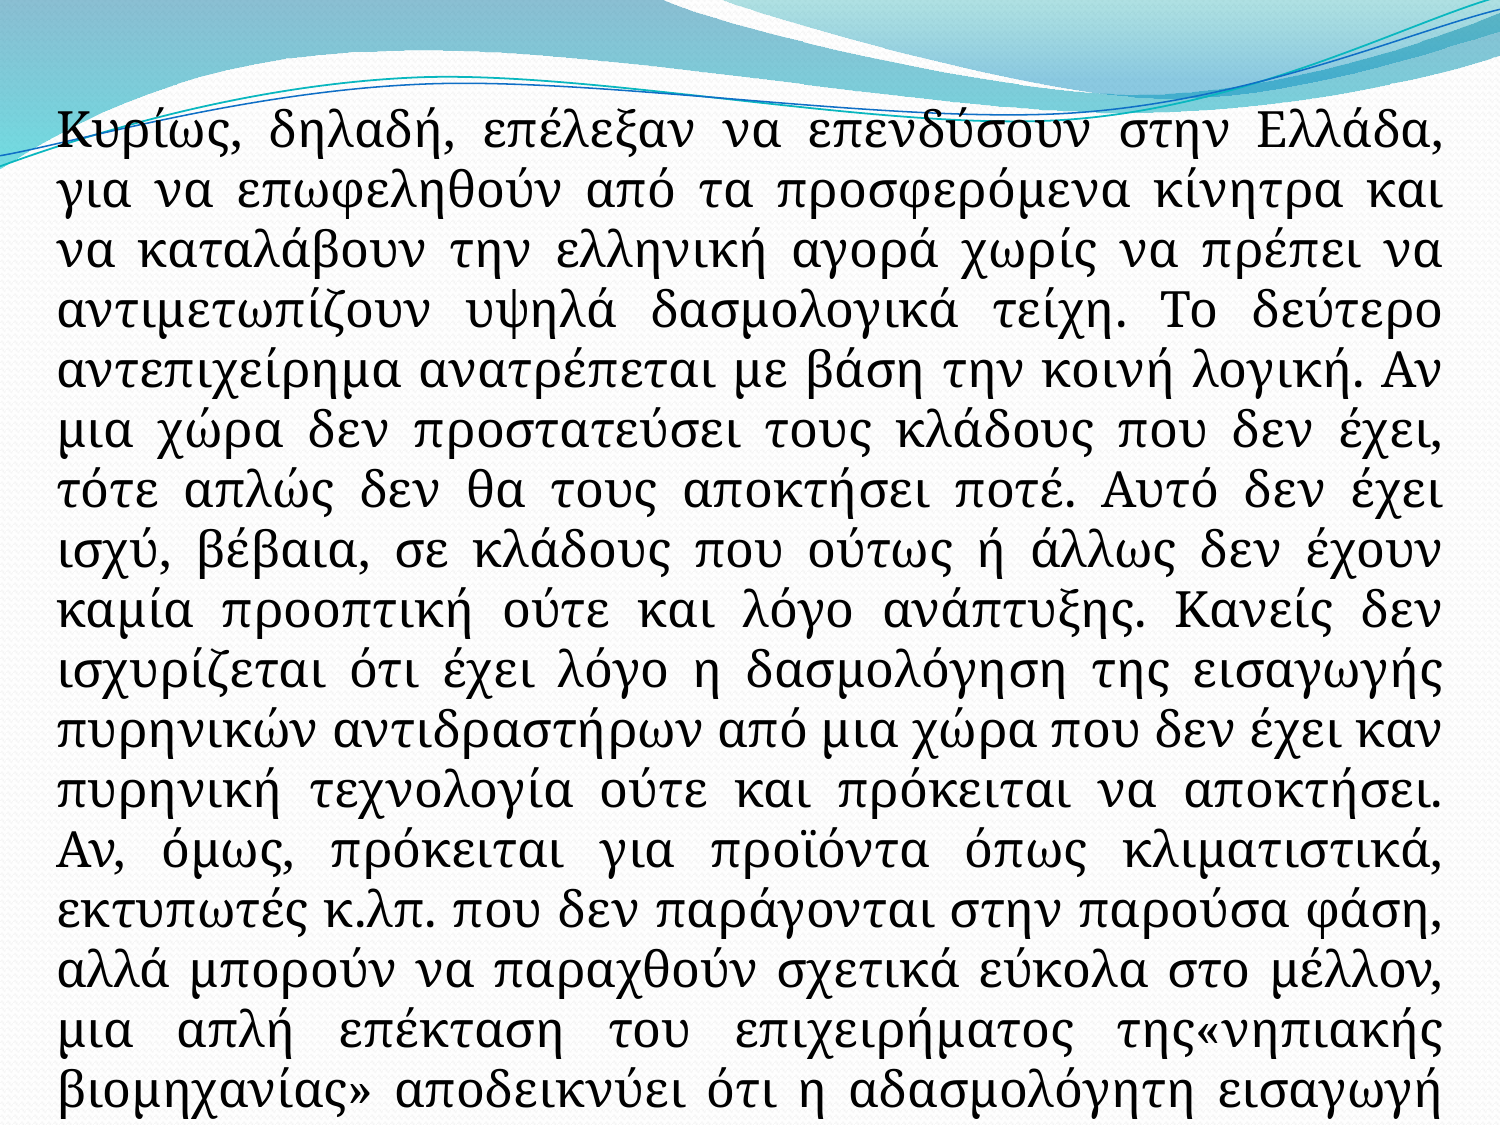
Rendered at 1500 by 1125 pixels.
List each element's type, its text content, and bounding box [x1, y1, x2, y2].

text_box Κυρίως, δηλαδή, επέλεξαν να επενδύσουν στην Ελλάδα, για να επωφεληθούν από τα προσφερόμενα κίνητρα και να καταλάβουν την ελληνική αγορά χωρίς να πρέπει να αντιμετωπίζουν υψηλά δασμολογικά τείχη. Το δεύτερο αντεπιχείρημα ανατρέπεται με βάση την κοινή λογική. Αν μια χώρα δεν προστατεύσει τους κλάδους που δεν έχει, τότε απλώς δεν θα τους αποκτήσει ποτέ. Αυτό δεν έχει ισχύ, βέβαια, σε κλάδους που ούτως ή άλλως δεν έχουν καμία προοπτική ούτε και λόγο ανάπτυξης. Κανείς δεν ισχυρίζεται ότι έχει λόγο η δασμολόγηση της εισαγωγής πυρηνικών αντιδραστήρων από μια χώρα που δεν έχει καν πυρηνική τεχνολογία ούτε και πρόκειται να αποκτήσει. Αν, όμως, πρόκειται για προϊόντα όπως κλιματιστικά, εκτυπωτές κ.λπ. που δεν παράγονται στην παρούσα φάση, αλλά μπορούν να παραχθούν σχετικά εύκολα στο μέλλον, μια απλή επέκταση του επιχειρήματος της«νηπιακής βιομηχανίας» αποδεικνύει ότι η αδασμολόγητη εισαγωγή τους σημαίνει ότι δεν θα υπάρξει ποτέ στο μέλλον εγχώρια παραγωγή τους. [41, 89, 1459, 1125]
